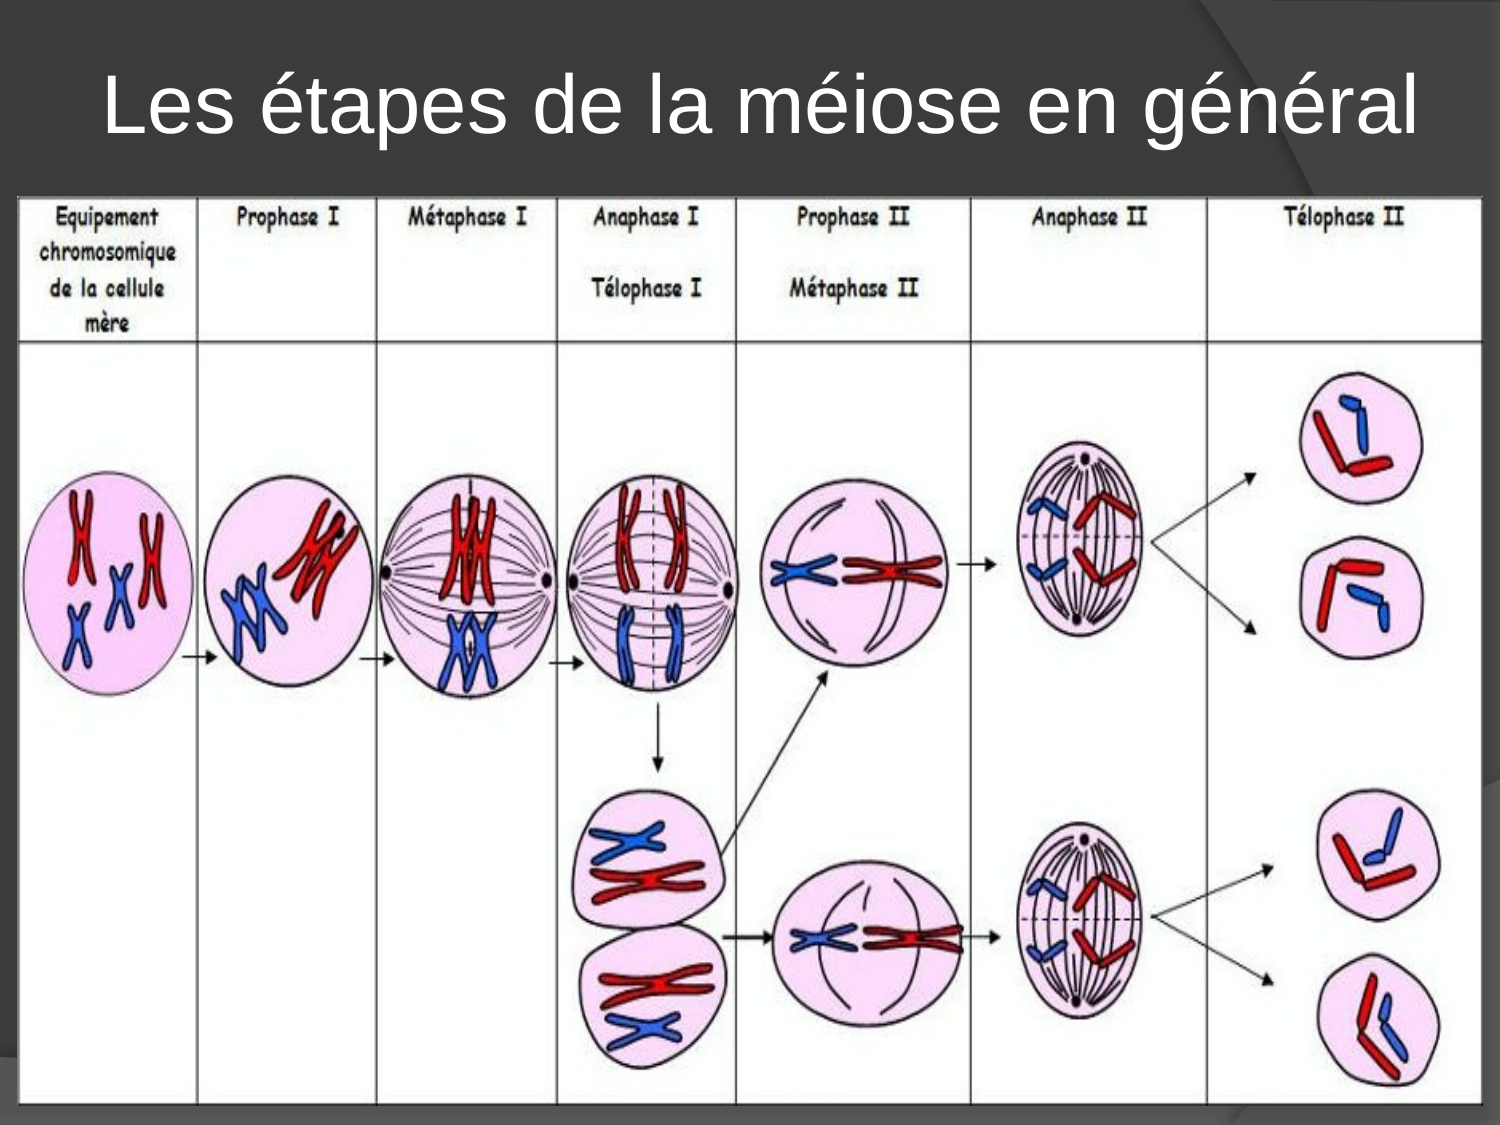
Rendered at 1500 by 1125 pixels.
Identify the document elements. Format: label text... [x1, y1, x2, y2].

text_box Les étapes de la méiose en général [87, 42, 1437, 158]
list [17, 195, 1483, 1107]
